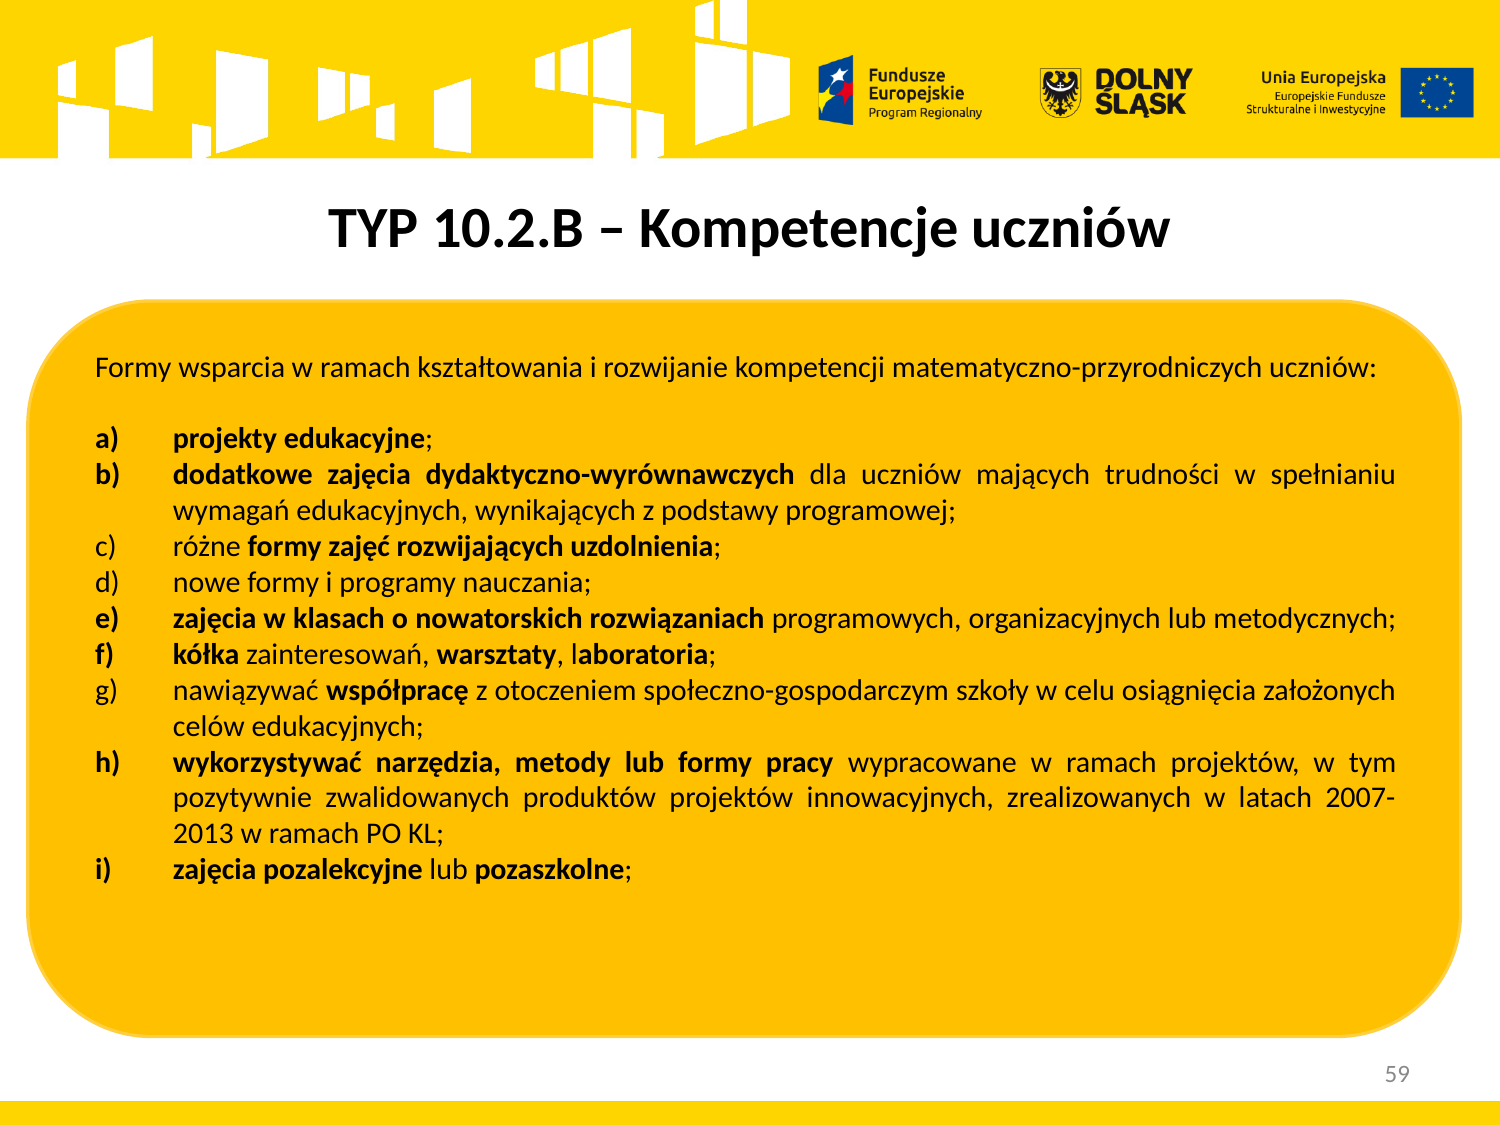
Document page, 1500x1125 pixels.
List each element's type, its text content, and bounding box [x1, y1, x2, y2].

title TYP 10.2.B – Kompetencje uczniów [74, 171, 1426, 278]
text_box [26, 321, 1463, 1039]
picture [0, 0, 1500, 1125]
text_box Formy wsparcia w ramach kształtowania i rozwijanie kompetencji matematyczno-przyrodniczych uczniów: projekty edukacyjne; dodatkowe zajęcia dydaktyczno-wyrównawczych dla uczniów mających trudności w spełnianiu wymagań edukacyjnych, wynikających z podstawy programowej; różne formy zajęć rozwijających uzdolnienia; nowe formy i programy nauczania; zajęcia w klasach o nowatorskich rozwiązaniach programowych, organizacyjnych lub metodycznych; kółka zainteresowań, warsztaty, laboratoria; nawiązywać współpracę z otoczeniem społeczno-gospodarczym szkoły w celu osiągnięcia założonych celów edukacyjnych; wykorzystywać narzędzia, metody lub formy pracy wypracowane w ramach projektów, w tym pozytywnie zwalidowanych produktów projektów innowacyjnych, zrealizowanych w latach 2007-2013 w ramach PO KL; zajęcia pozalekcyjne lub pozaszkolne; [80, 277, 1412, 1010]
slide_number 59 [1074, 1042, 1425, 1103]
